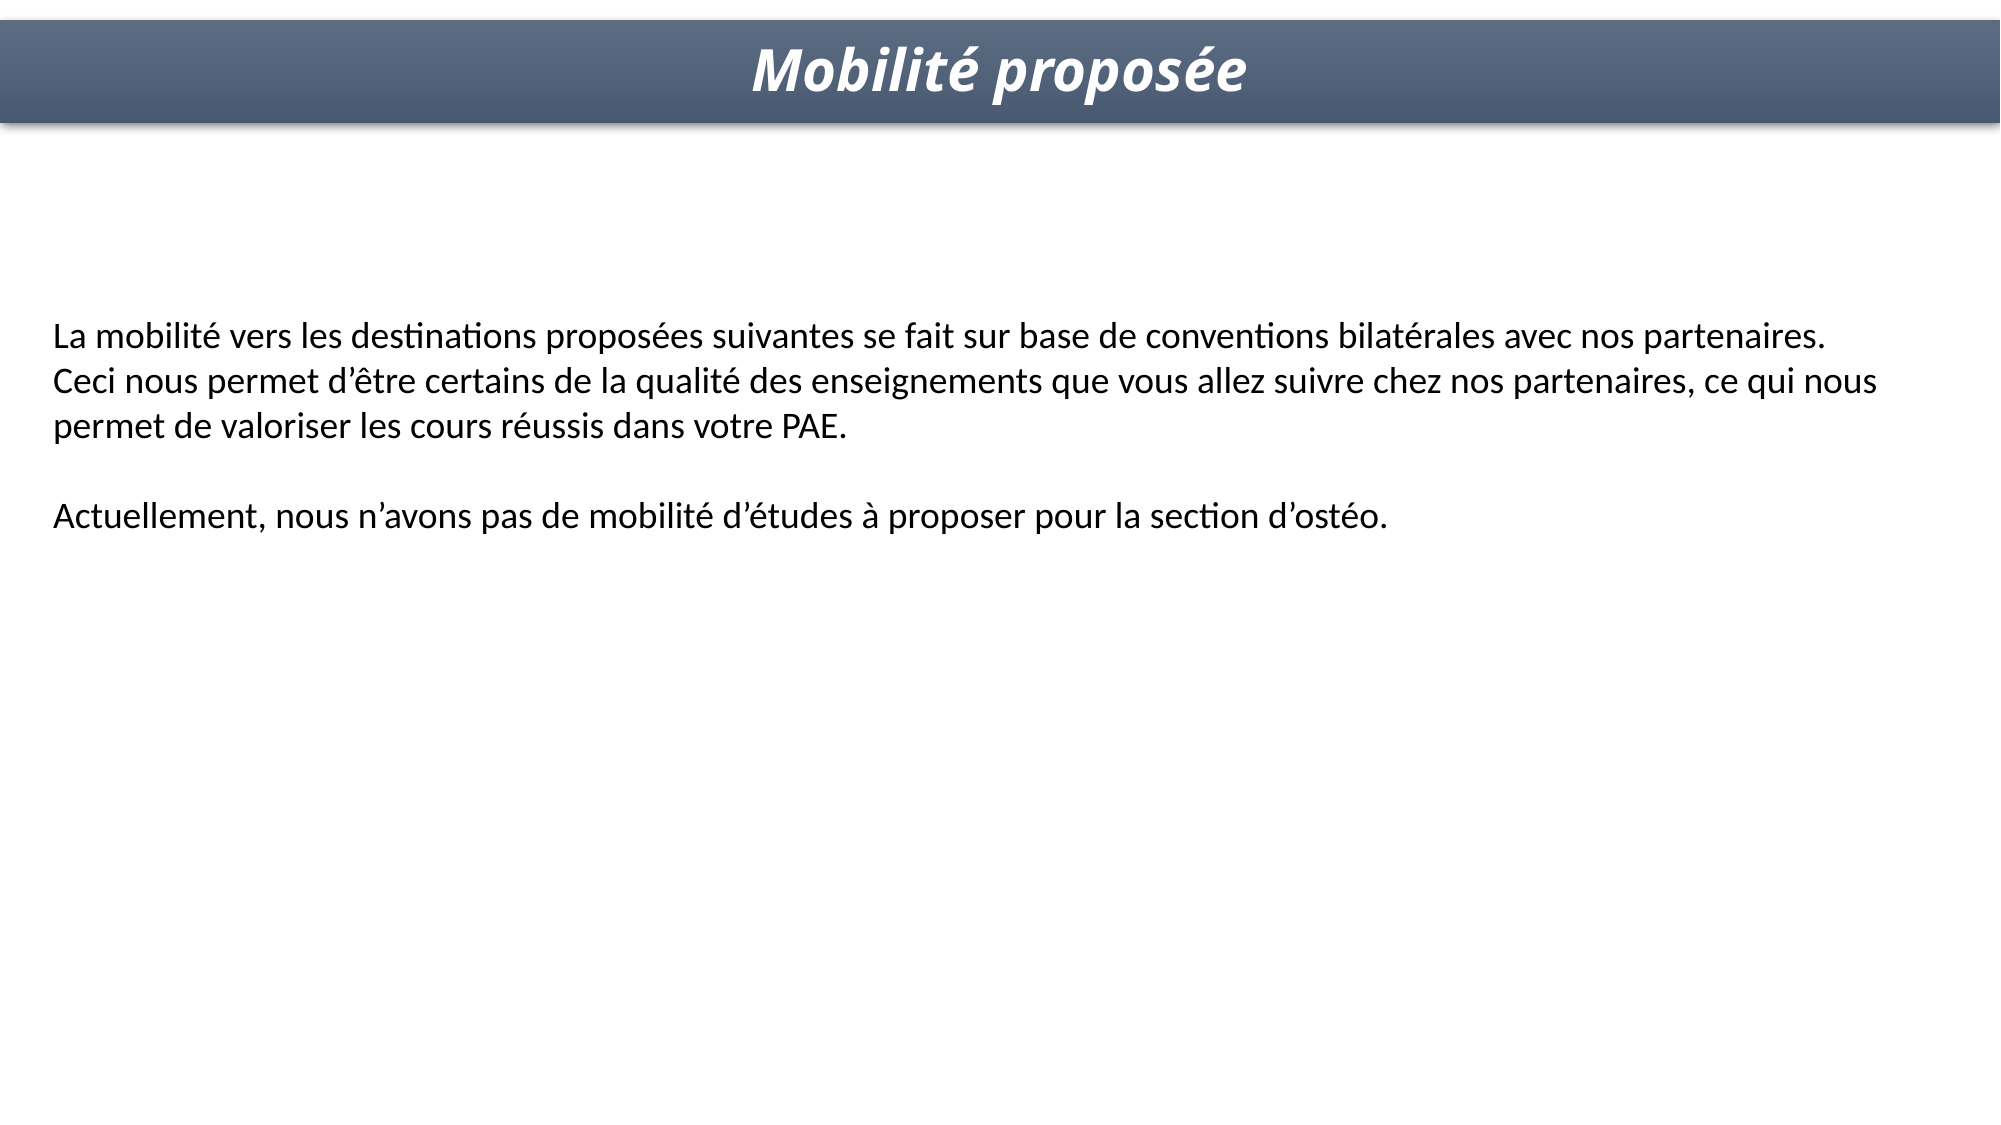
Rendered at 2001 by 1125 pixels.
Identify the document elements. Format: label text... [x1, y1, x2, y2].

text_box La mobilité vers les destinations proposées suivantes se fait sur base de conventions bilatérales avec nos partenaires. Ceci nous permet d’être certains de la qualité des enseignements que vous allez suivre chez nos partenaires, ce qui nous permet de valoriser les cours réussis dans votre PAE. Actuellement, nous n’avons pas de mobilité d’études à proposer pour la section d’ostéo. [38, 304, 1905, 544]
text_box Mobilité proposée [0, 20, 2000, 123]
